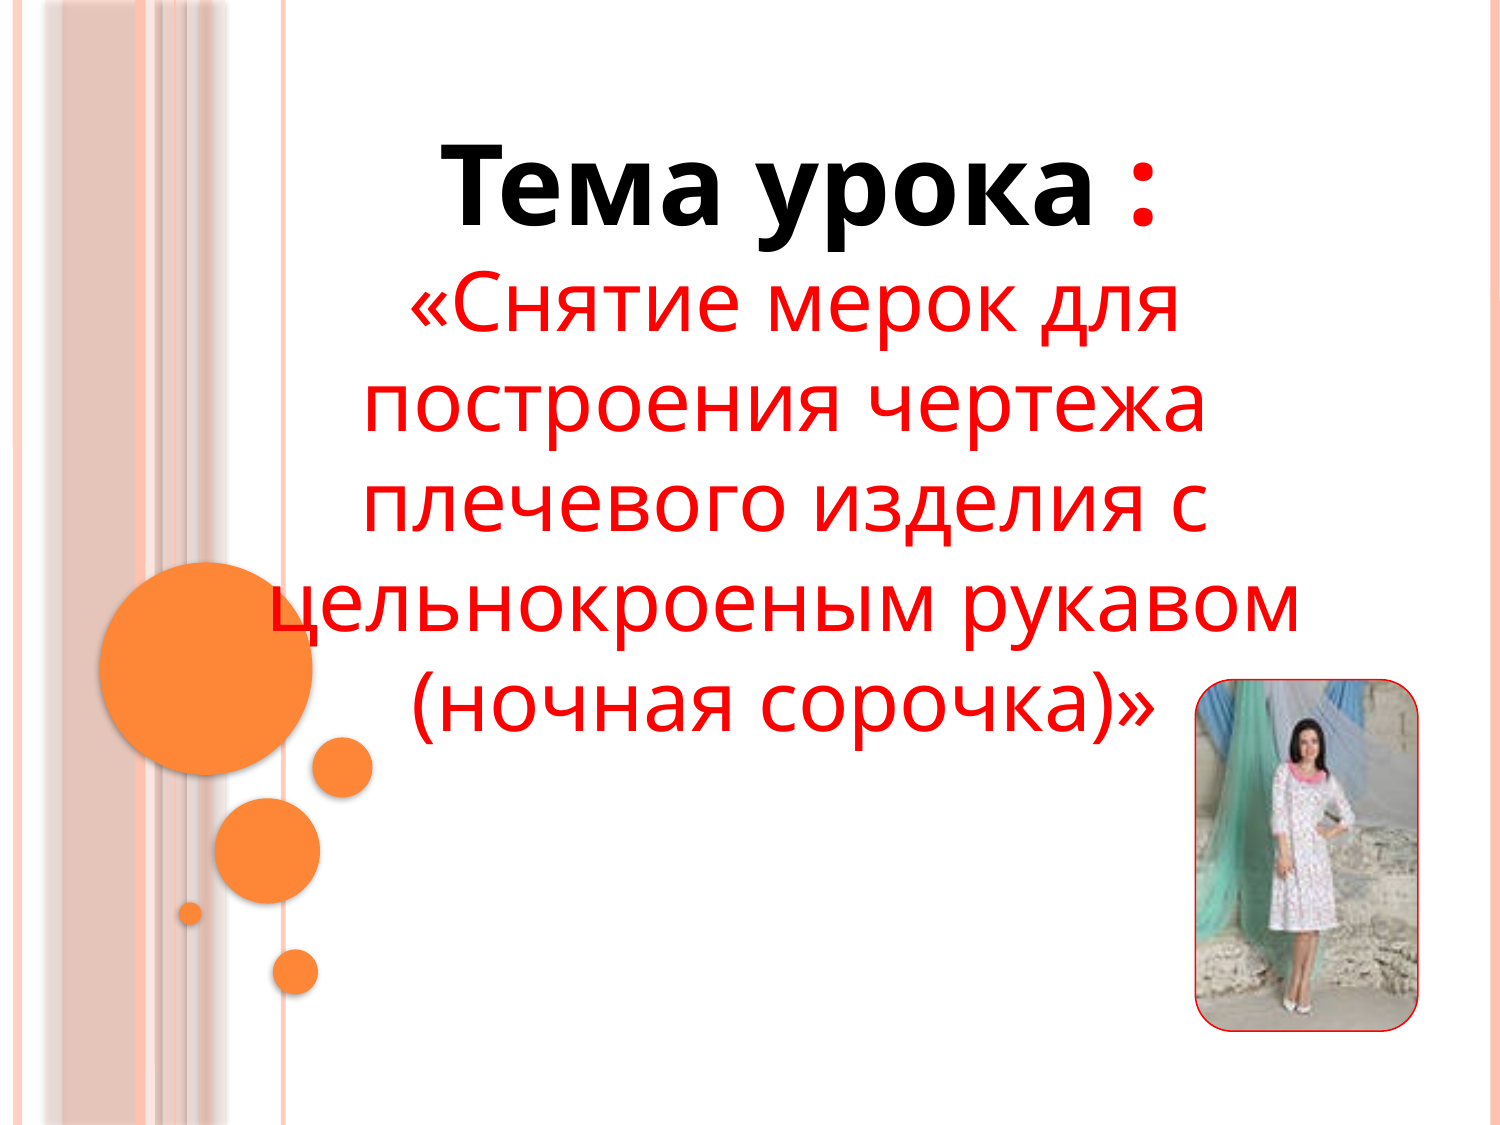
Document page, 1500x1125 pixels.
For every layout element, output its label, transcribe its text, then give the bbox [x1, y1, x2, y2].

text_box Тема урока : «Снятие мерок для построения чертежа плечевого изделия с цельнокроеным рукавом (ночная сорочка)» [164, 105, 1407, 856]
picture [1195, 679, 1419, 1032]
